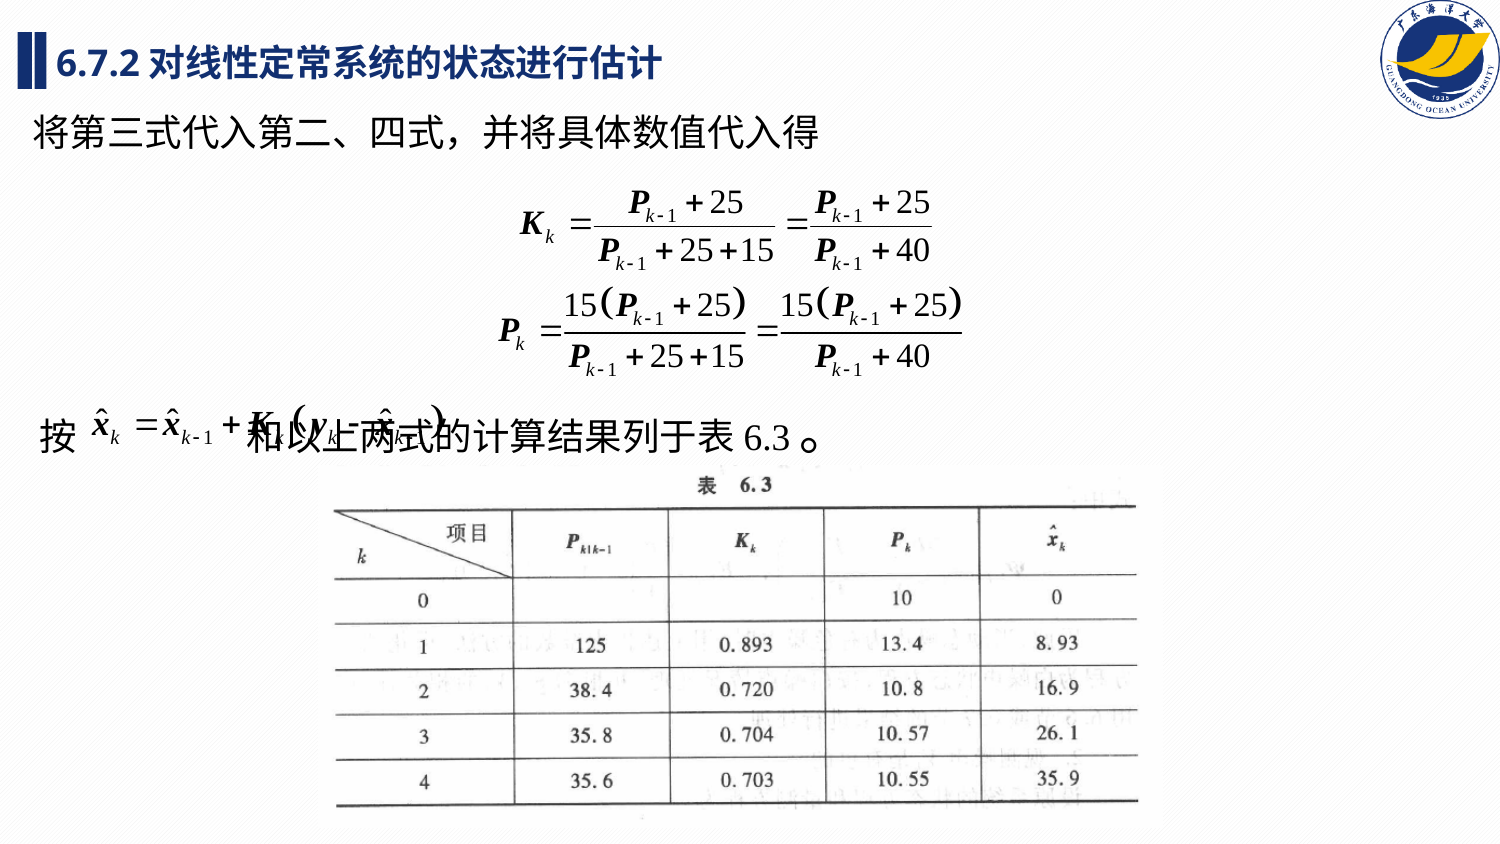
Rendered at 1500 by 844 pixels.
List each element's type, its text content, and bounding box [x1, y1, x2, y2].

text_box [482, 179, 968, 385]
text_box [83, 397, 448, 457]
text_box 6.7.2对线性定常系统的状态进行估计 [48, 32, 680, 91]
text_box 将第三式代入第二、四式，并将具体数值代入得 [17, 97, 1464, 162]
text_box [16, 30, 32, 91]
text_box [32, 30, 48, 91]
picture [1380, 0, 1500, 120]
picture [317, 464, 1164, 828]
text_box 按 和以上两式的计算结果列于表6.3。 [24, 386, 1471, 468]
